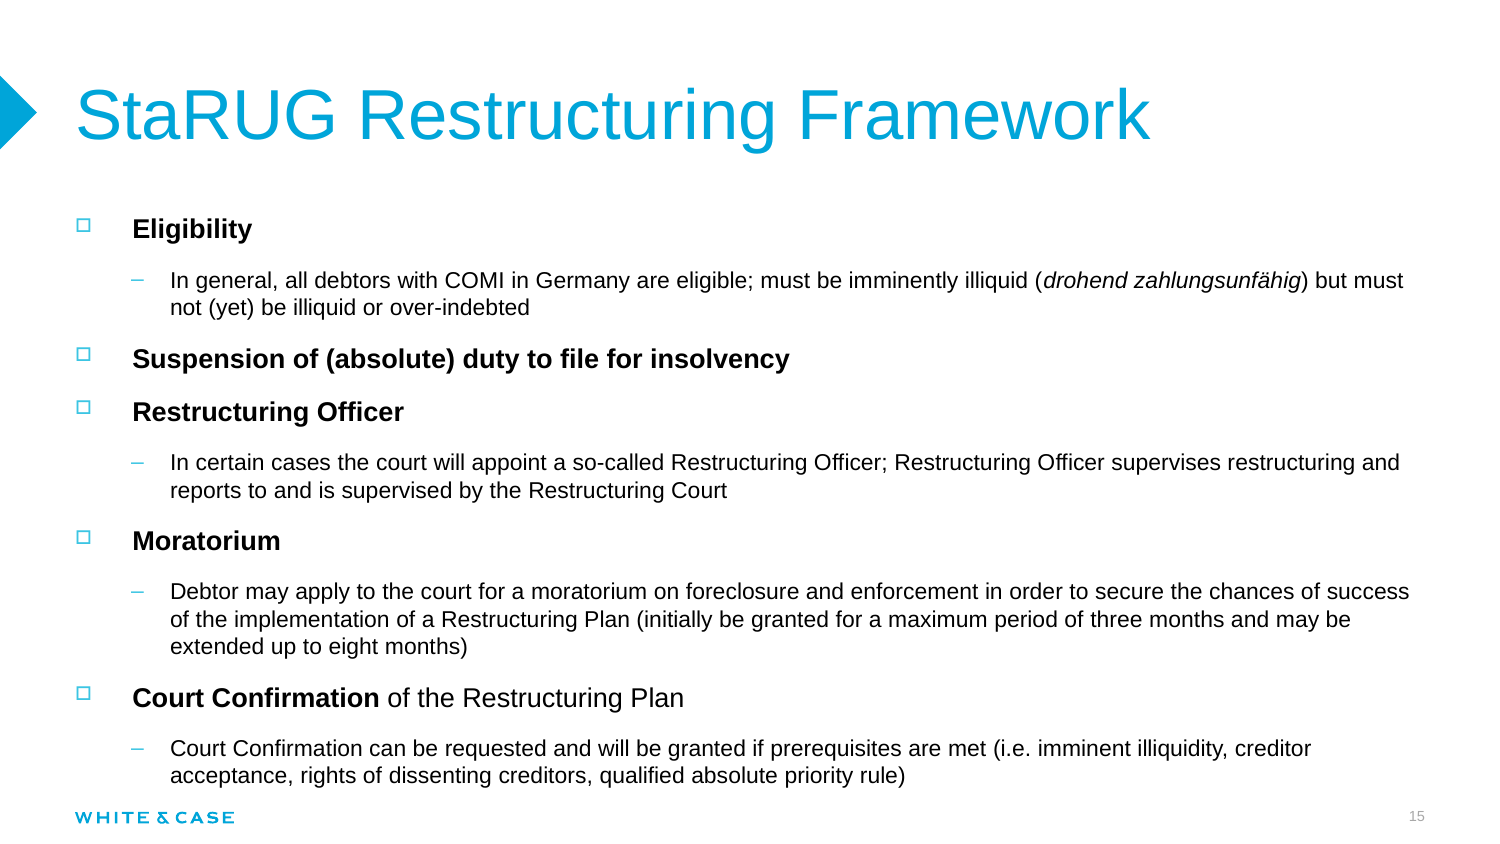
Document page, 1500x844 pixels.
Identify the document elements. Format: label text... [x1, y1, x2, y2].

slide_number 15 [1087, 806, 1425, 825]
list Eligibility In general, all debtors with COMI in Germany are eligible; must be imminently illiquid (drohend zahlungsunfähig) but must not (yet) be illiquid or over-indebted Suspension of (absolute) duty to file for insolvency Restructuring Officer In certain cases the court will appoint a so-called Restructuring Officer; Restructuring Officer supervises restructuring and reports to and is supervised by the Restructuring Court Moratorium Debtor may apply to the court for a moratorium on foreclosure and enforcement in order to secure the chances of success of the implementation of a Restructuring Plan (initially be granted for a maximum period of three months and may be extended up to eight months) Court Confirmation of the Restructuring Plan Court Confirmation can be requested and will be granted if prerequisites are met (i.e. imminent illiquidity, creditor acceptance, rights of dissenting creditors, qualified absolute priority rule) [75, 211, 1425, 793]
title StaRUG Restructuring Framework [75, 85, 1425, 211]
